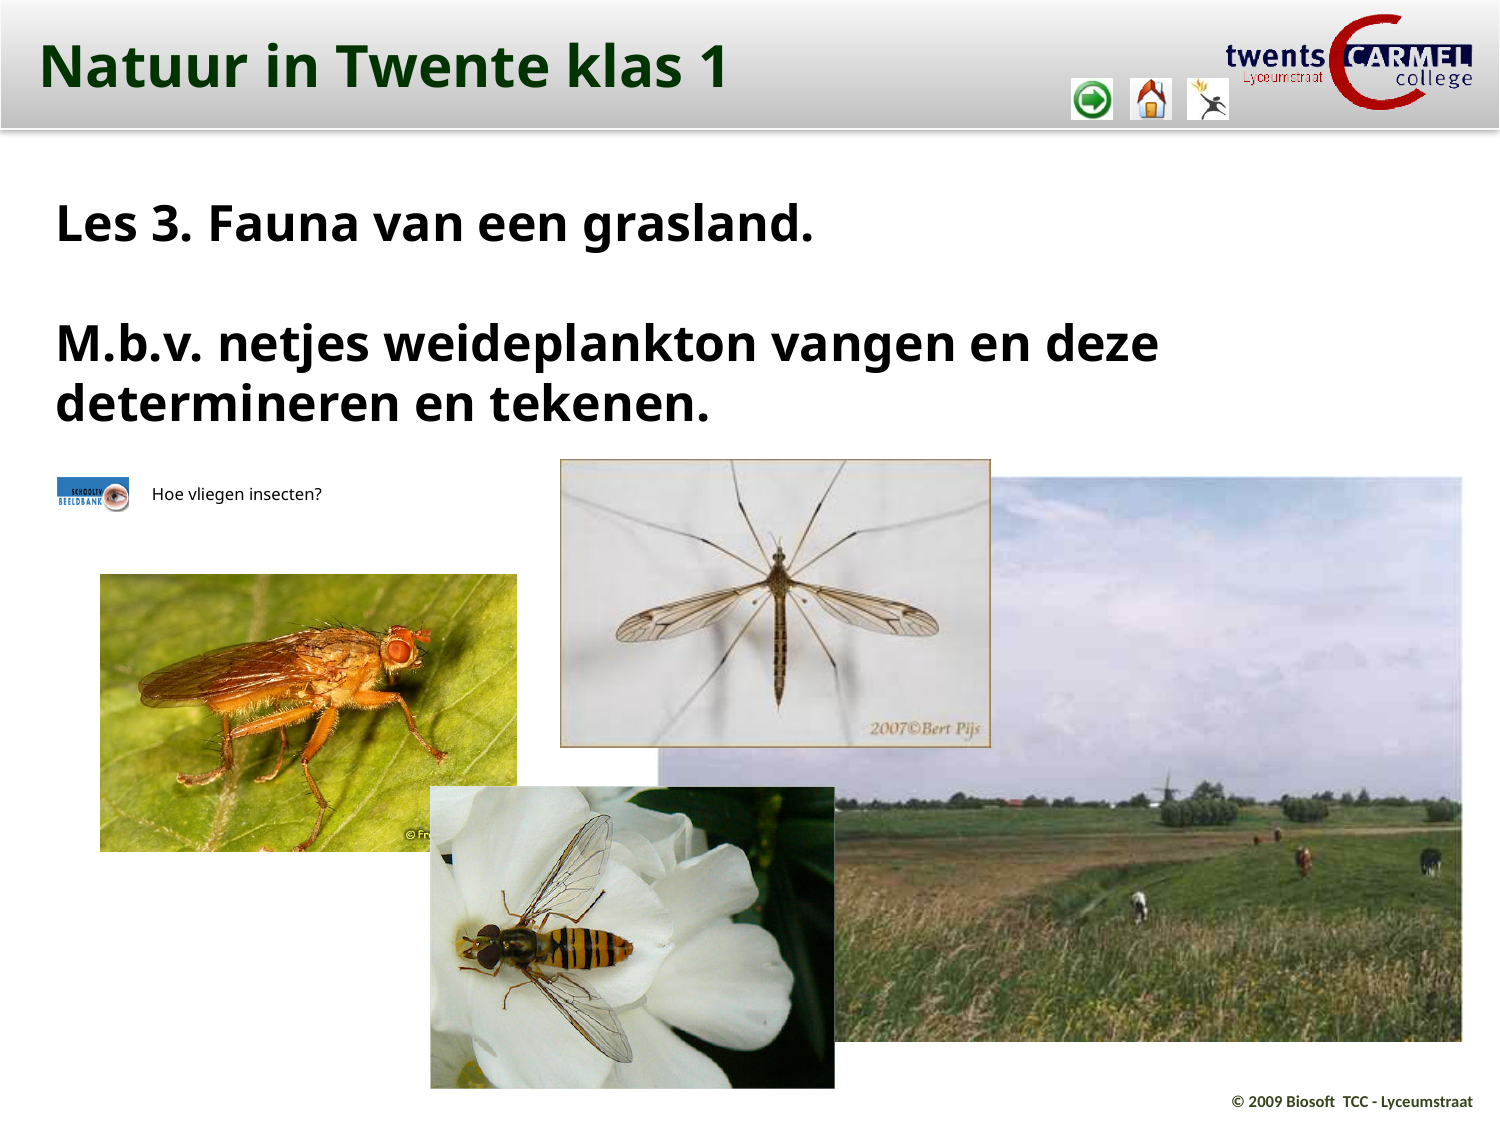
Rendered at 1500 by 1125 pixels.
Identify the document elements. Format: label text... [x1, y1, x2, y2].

picture [1129, 77, 1172, 120]
picture [1070, 77, 1113, 120]
text_box Hoe vliegen insecten? [137, 476, 480, 512]
picture [57, 477, 129, 512]
picture [100, 459, 1464, 1090]
title Natuur in Twente klas 1 [23, 11, 1207, 118]
picture [1186, 9, 1489, 120]
text_box Les 3. Fauna van een grasland. M.b.v. netjes weideplankton vangen en deze determineren en tekenen. [41, 184, 1471, 500]
